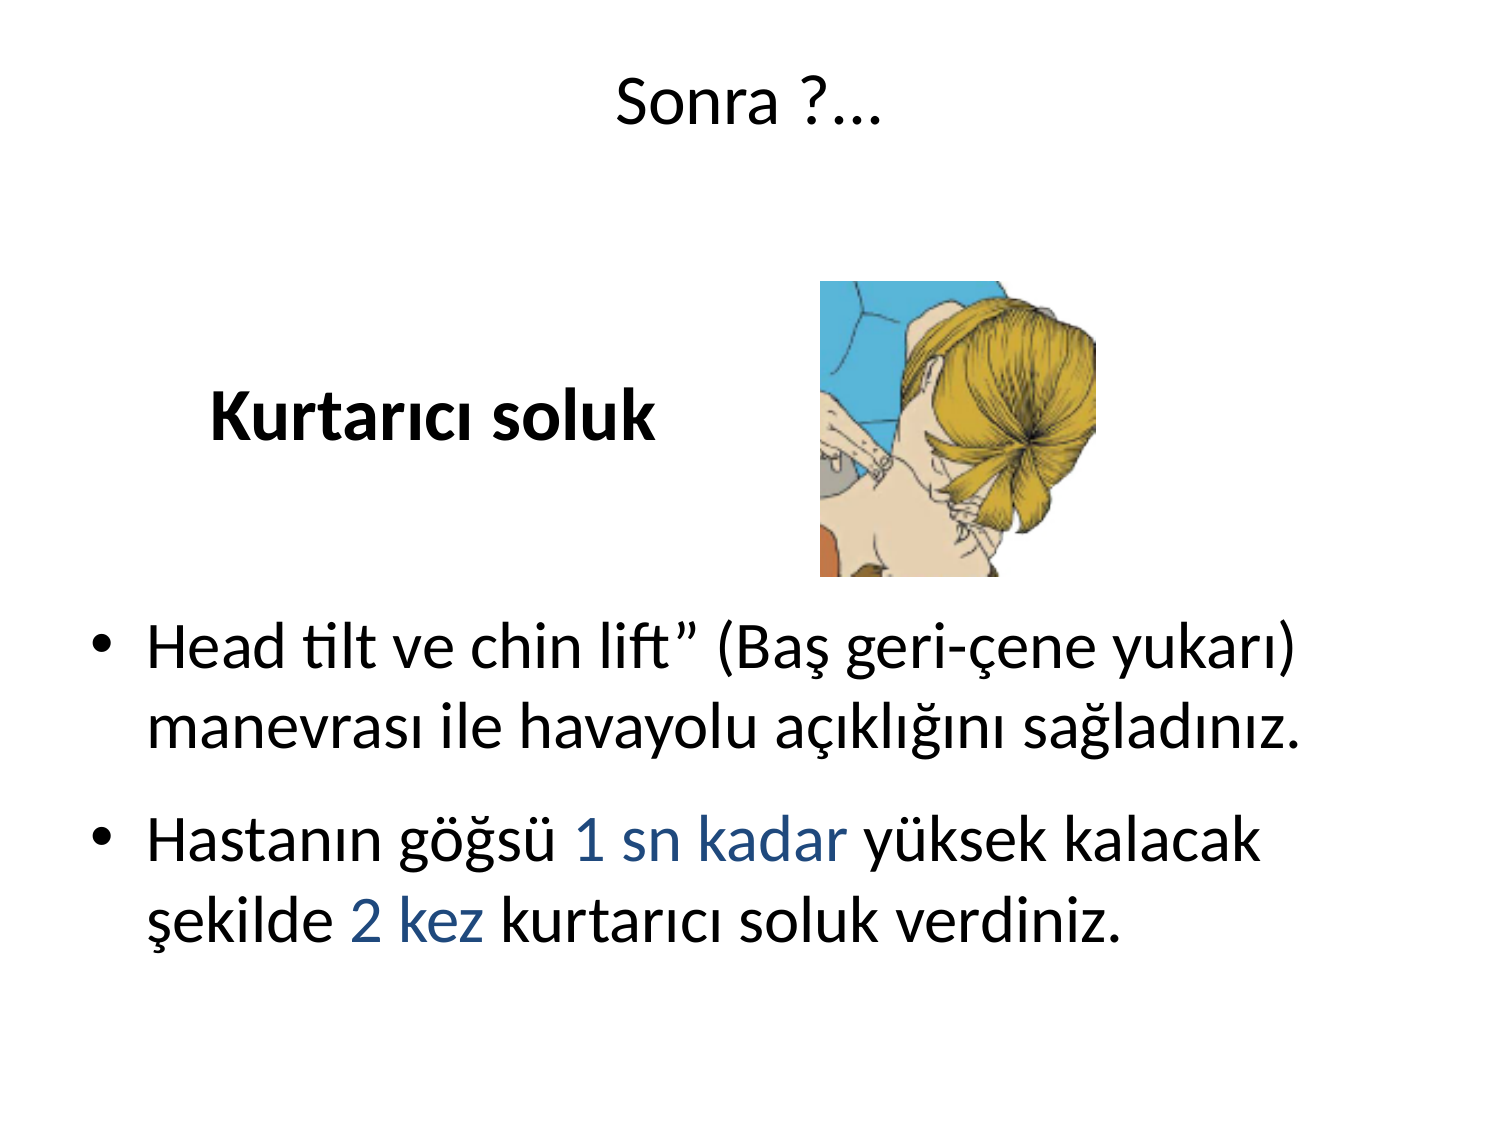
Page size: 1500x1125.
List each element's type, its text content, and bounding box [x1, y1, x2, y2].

title Sonra ?... [75, 45, 1425, 233]
picture [820, 280, 1096, 577]
list Kurtarıcı soluk Head tilt ve chin lift” (Baş geri-çene yukarı) manevrası ile havayolu açıklığını sağladınız. Hastanın göğsü 1 sn kadar yüksek kalacak şekilde 2 kez kurtarıcı soluk verdiniz. [75, 262, 1425, 1005]
